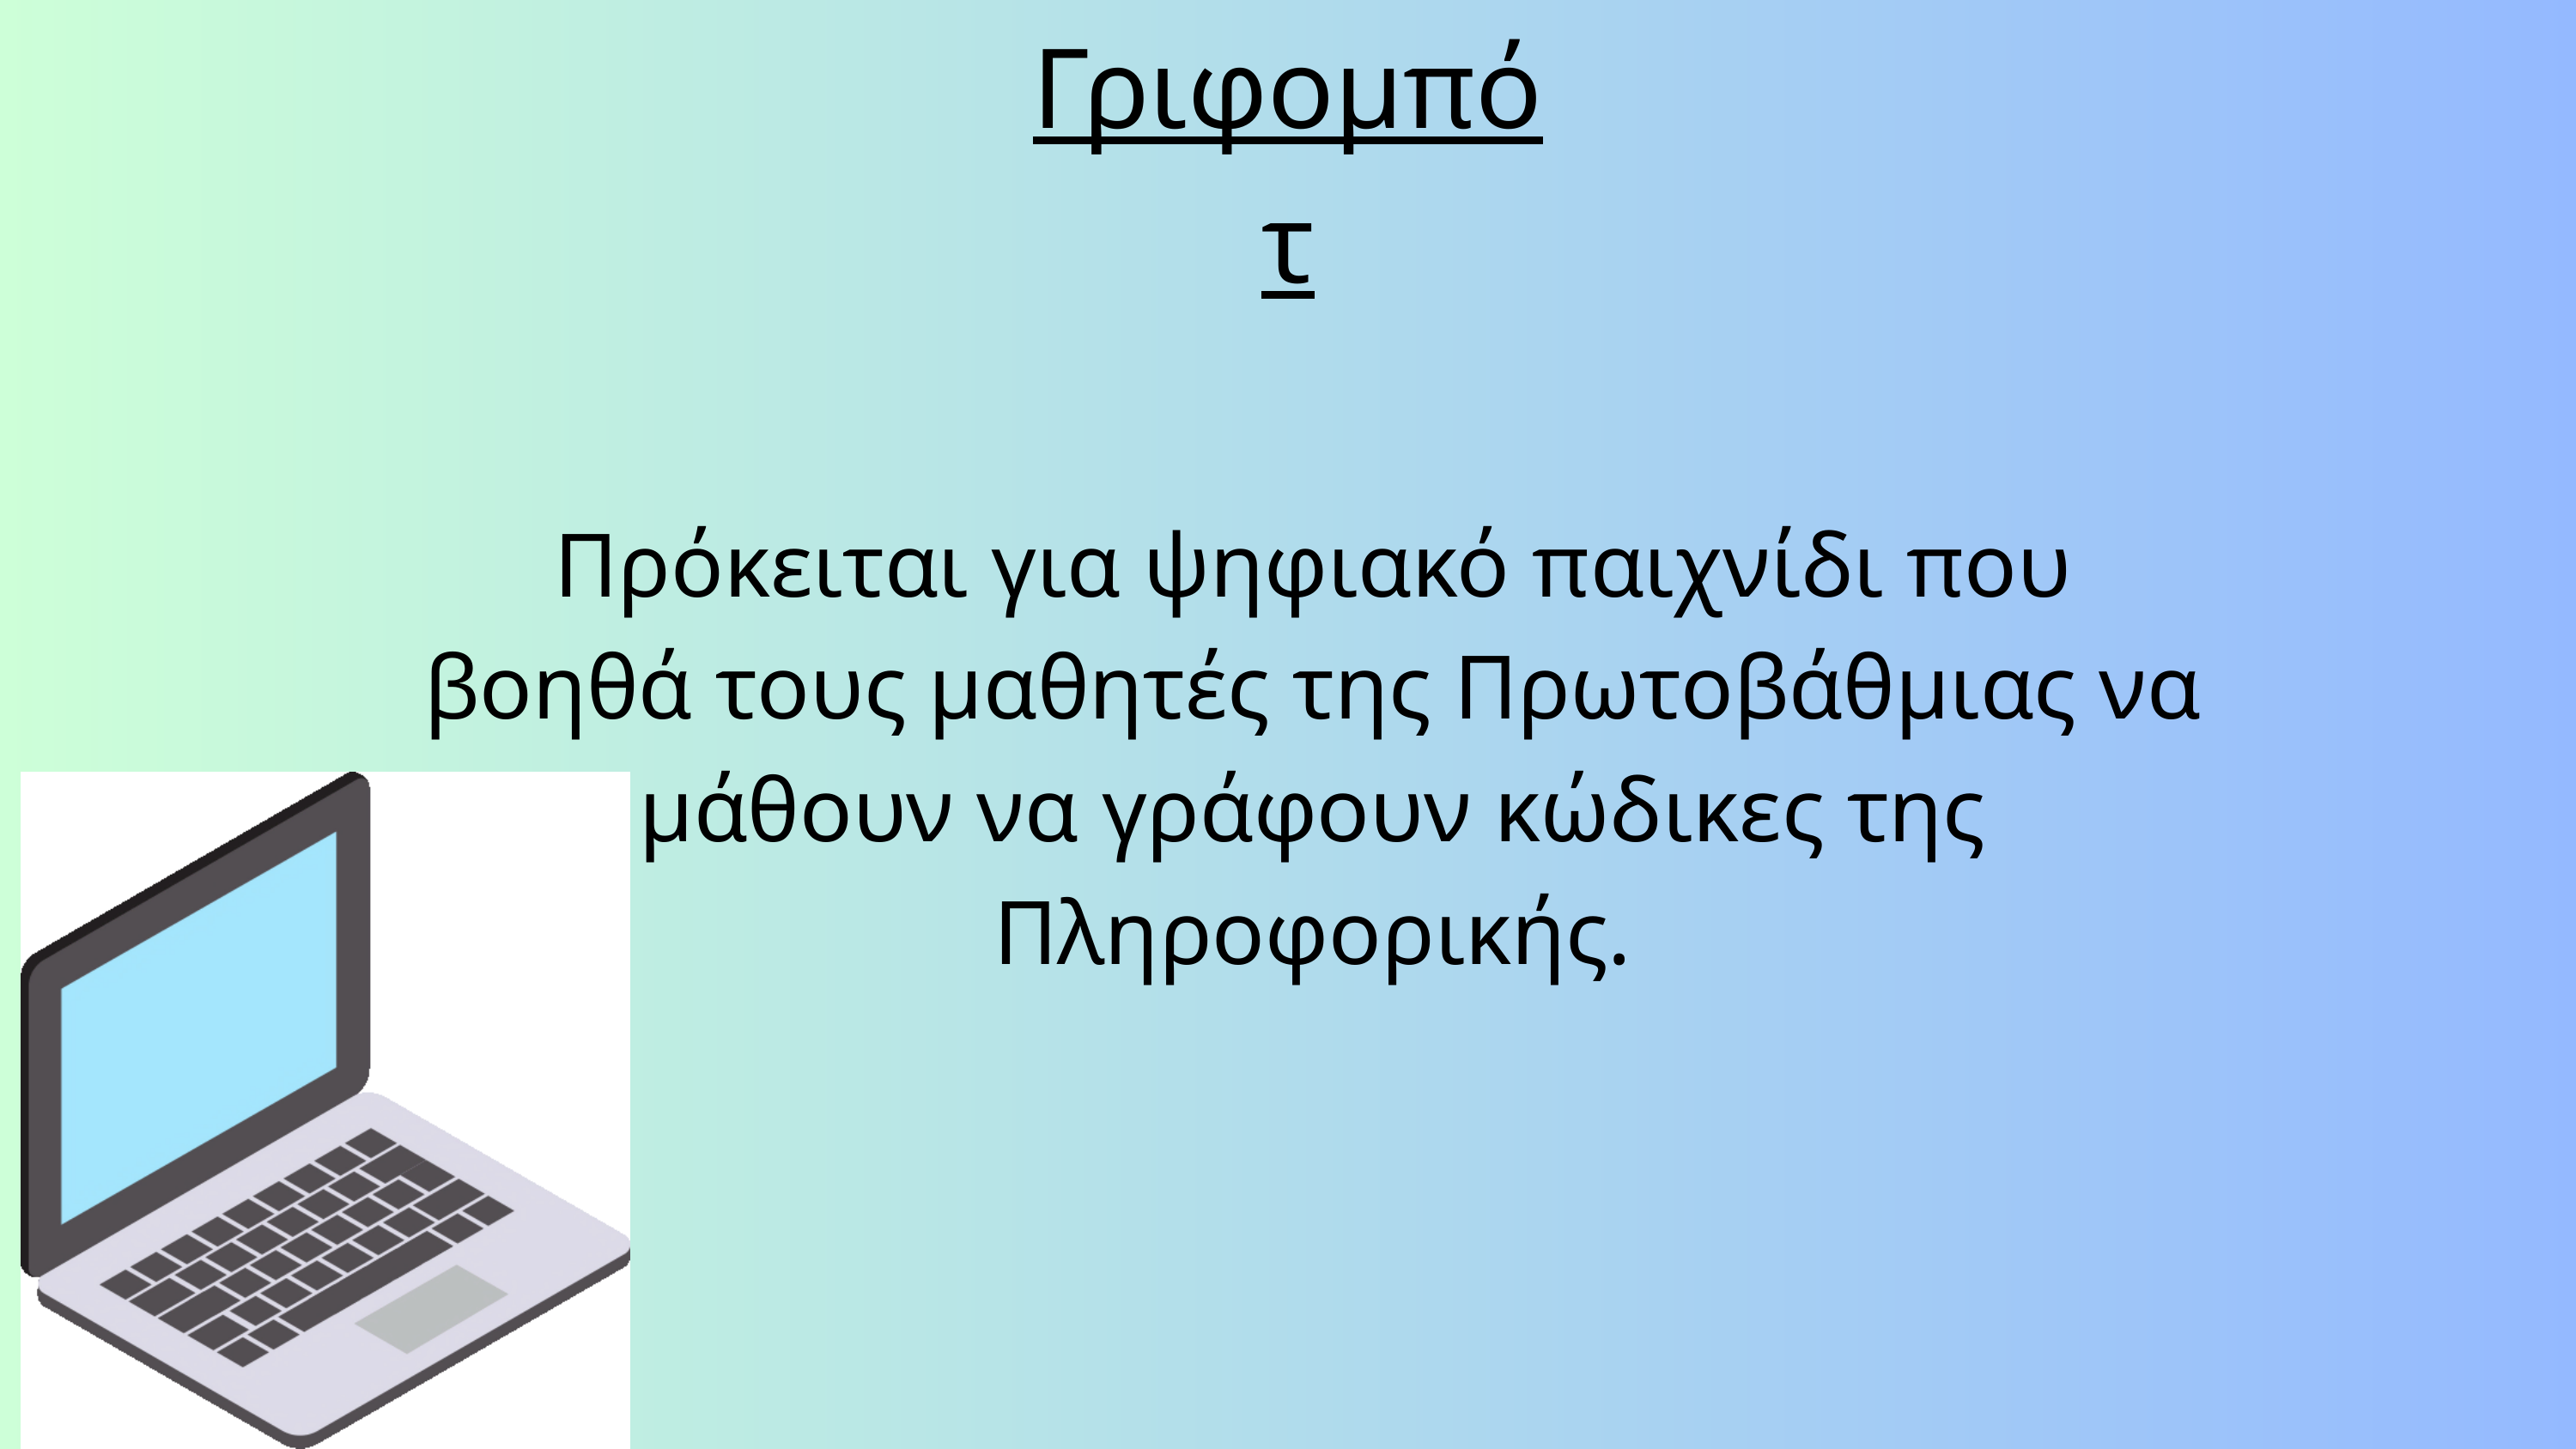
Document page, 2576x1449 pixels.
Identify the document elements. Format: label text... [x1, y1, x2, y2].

text_box Πρόκειται για ψηφιακό παιχνίδι που βοηθά τους μαθητές της Πρωτοβάθμιας να μάθουν να γράφουν κώδικες της Πληροφορικής. [421, 491, 2205, 982]
text_box Γριφομπότ [1013, 0, 1563, 305]
picture [21, 772, 631, 1449]
